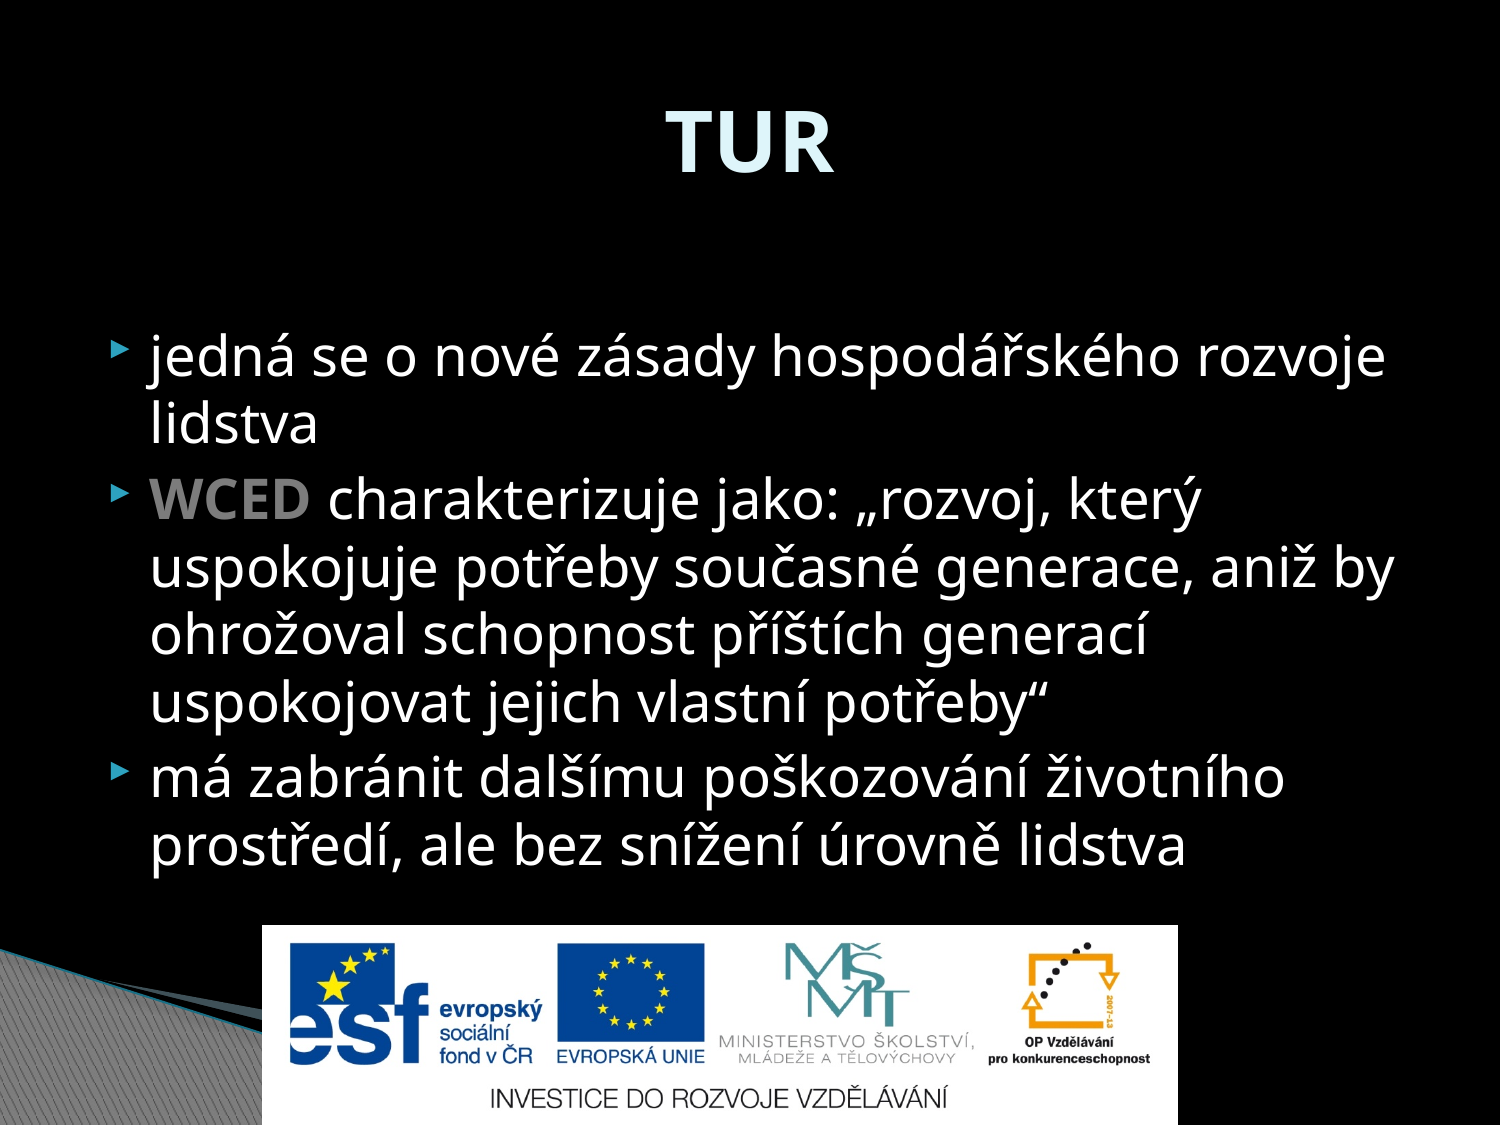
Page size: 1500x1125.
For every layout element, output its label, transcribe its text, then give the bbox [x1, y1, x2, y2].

picture [0, 924, 1178, 1125]
list jedná se o nové zásady hospodářského rozvoje lidstva WCED charakterizuje jako: „rozvoj, který uspokojuje potřeby současné generace, aniž by ohrožoval schopnost příštích generací uspokojovat jejich vlastní potřeby“ má zabránit dalšímu poškozování životního prostředí, ale bez snížení úrovně lidstva [75, 312, 1425, 1055]
title TUR [75, 45, 1425, 233]
